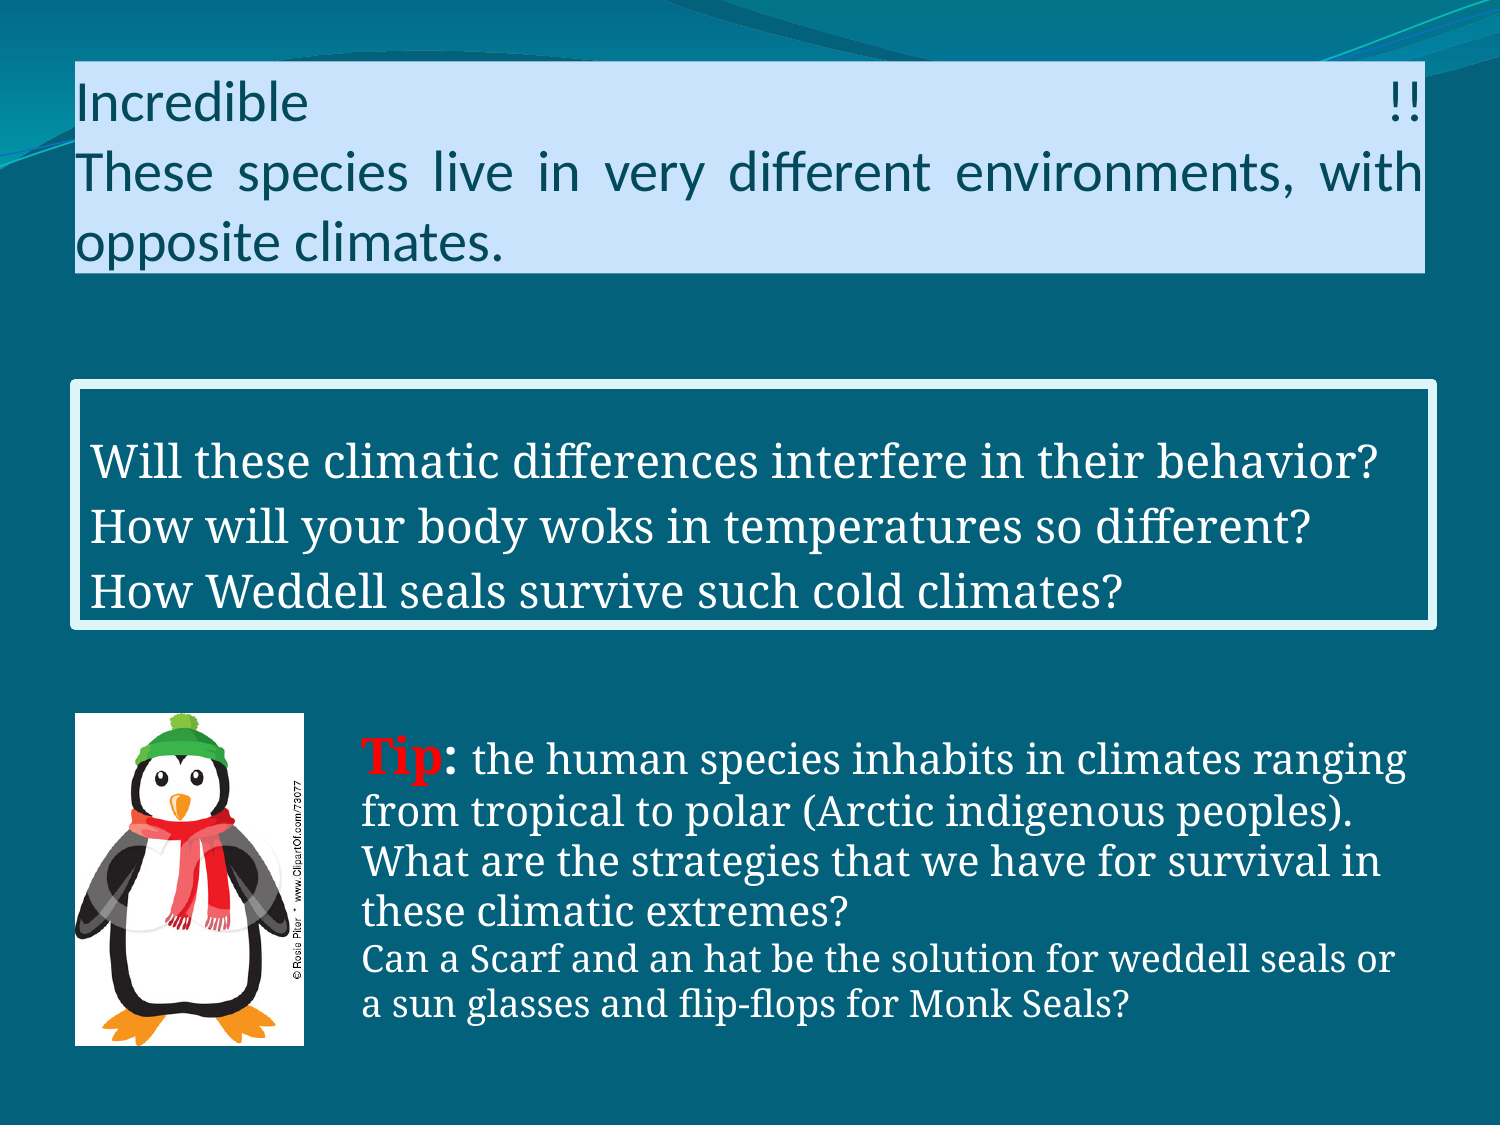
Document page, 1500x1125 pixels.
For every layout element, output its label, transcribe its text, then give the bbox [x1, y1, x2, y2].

picture [76, 714, 303, 1045]
picture [71, 380, 1436, 629]
list Will these climatic differences interfere in their behavior? How will your body woks in temperatures so different? How Weddell seals survive such cold climates? [75, 384, 1433, 625]
title Incredible !! These species live in very different environments, with opposite climates. [75, 61, 1425, 274]
text_box Tip: the human species inhabits in climates ranging from tropical to polar (Arctic indigenous peoples). What are the strategies that we have for survival in these climatic extremes? Can a Scarf and an hat be the solution for weddell seals or a sun glasses and flip-flops for Monk Seals? [346, 717, 1425, 1032]
